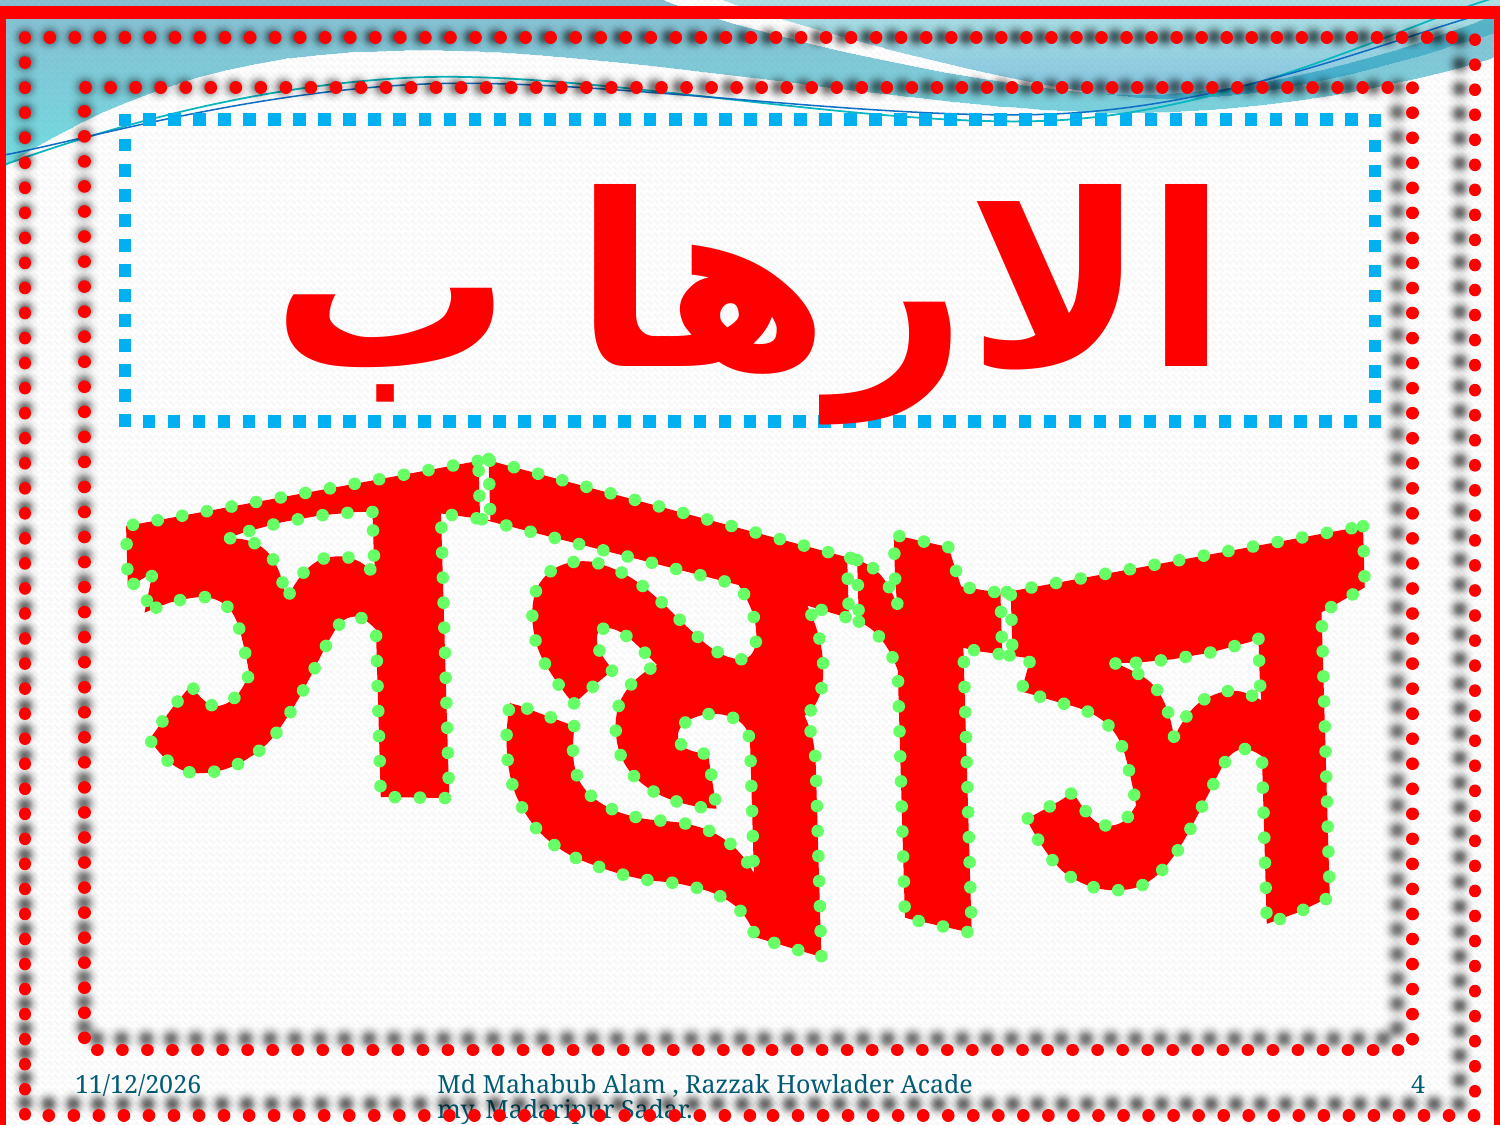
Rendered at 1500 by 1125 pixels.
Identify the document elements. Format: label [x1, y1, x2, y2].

text_box [0, 12, 1500, 1125]
